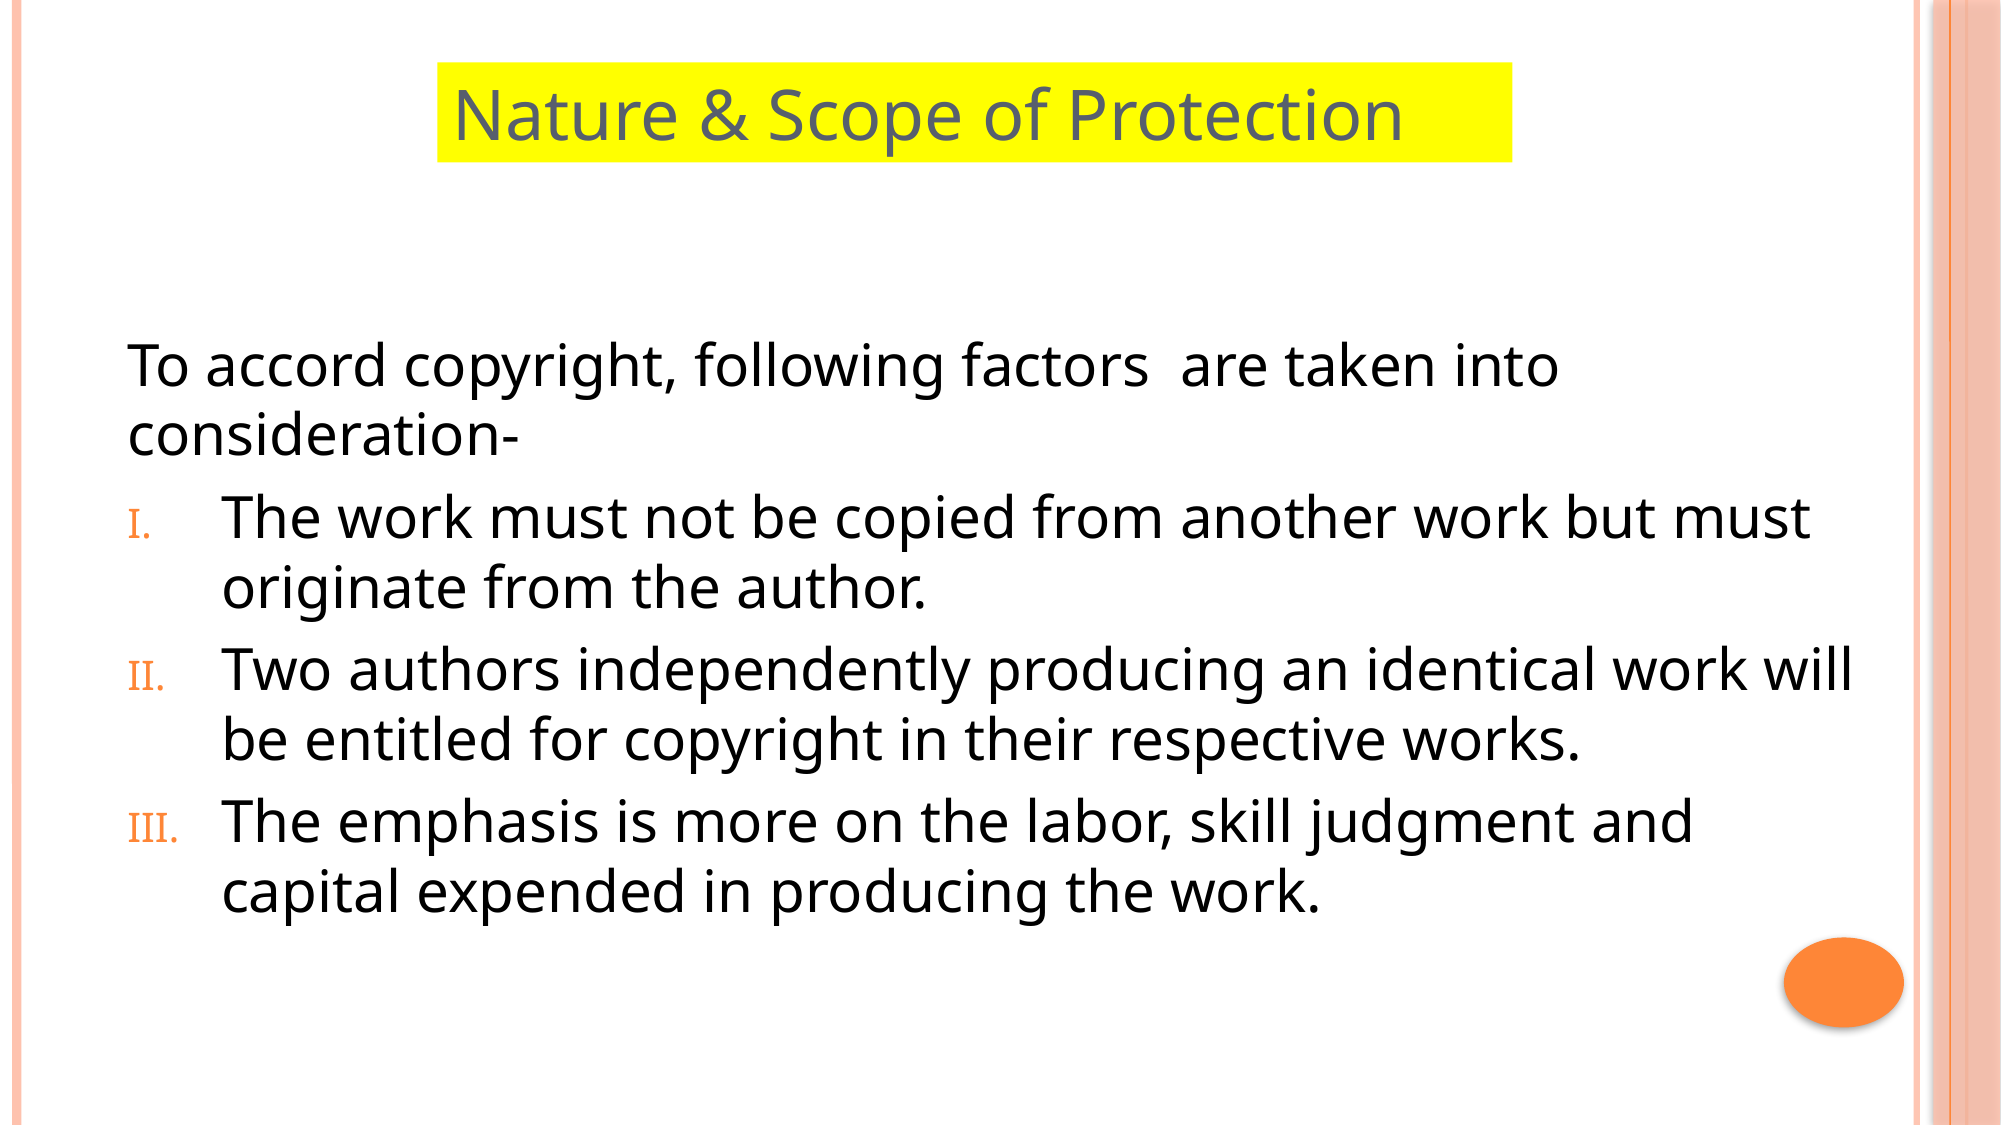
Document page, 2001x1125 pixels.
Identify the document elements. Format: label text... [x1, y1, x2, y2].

title Nature & Scope of Protection [437, 62, 1513, 163]
list To accord copyright, following factors are taken into consideration- The work must not be copied from another work but must originate from the author. Two authors independently producing an identical work will be entitled for copyright in their respective works. The emphasis is more on the labor, skill judgment and capital expended in producing the work. [112, 302, 1875, 950]
